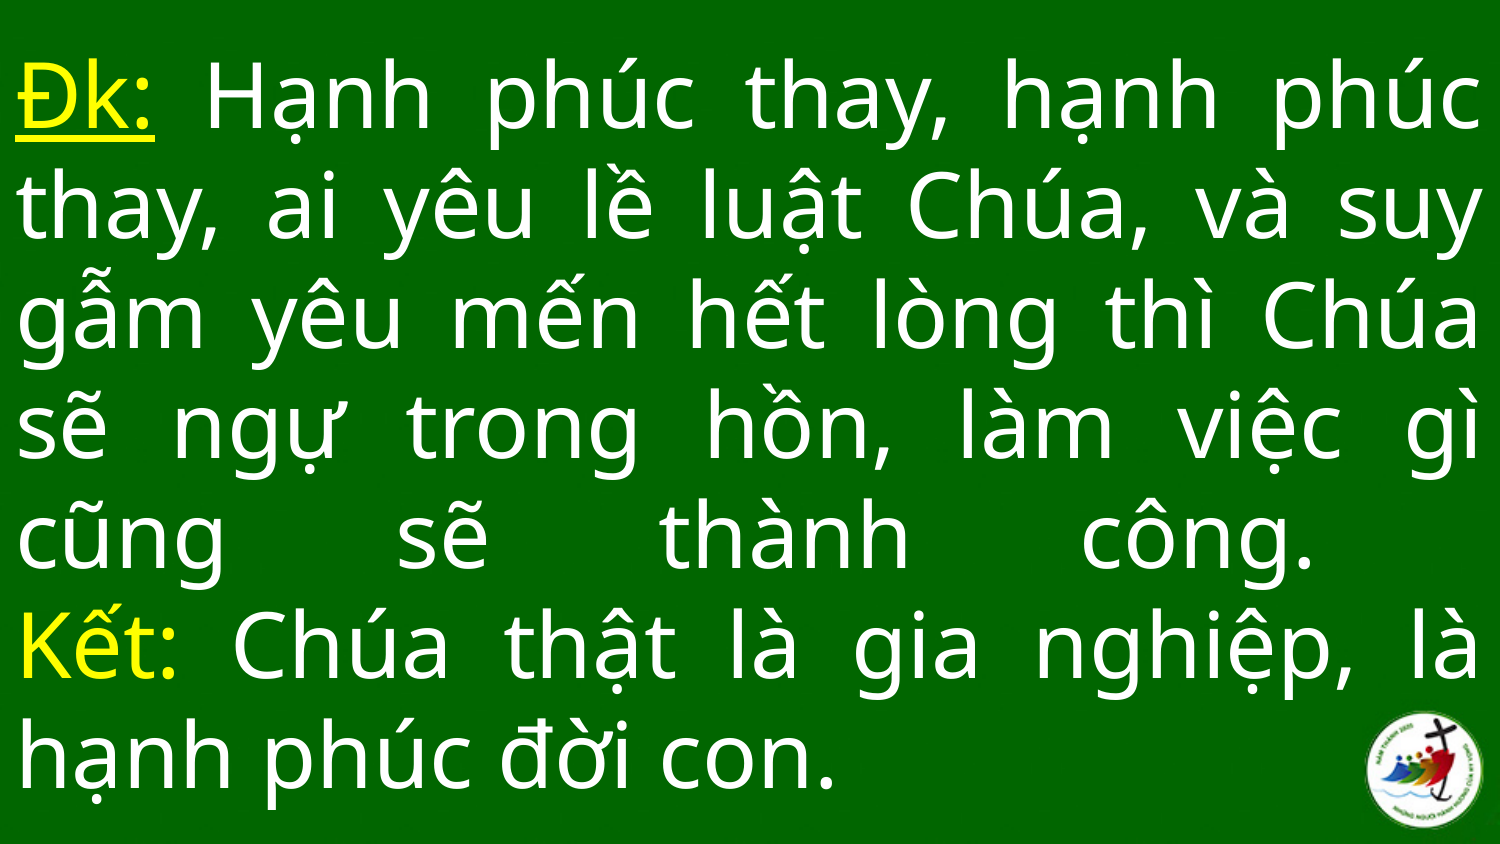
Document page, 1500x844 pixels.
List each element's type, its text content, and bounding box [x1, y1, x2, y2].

title Đk: Hạnh phúc thay, hạnh phúc thay, ai yêu lề luật Chúa, và suy gẫm yêu mến hết lòng thì Chúa sẽ ngự trong hồn, làm việc gì cũng sẽ thành công. Kết: Chúa thật là gia nghiệp, là hạnh phúc đời con. [0, 0, 1500, 844]
